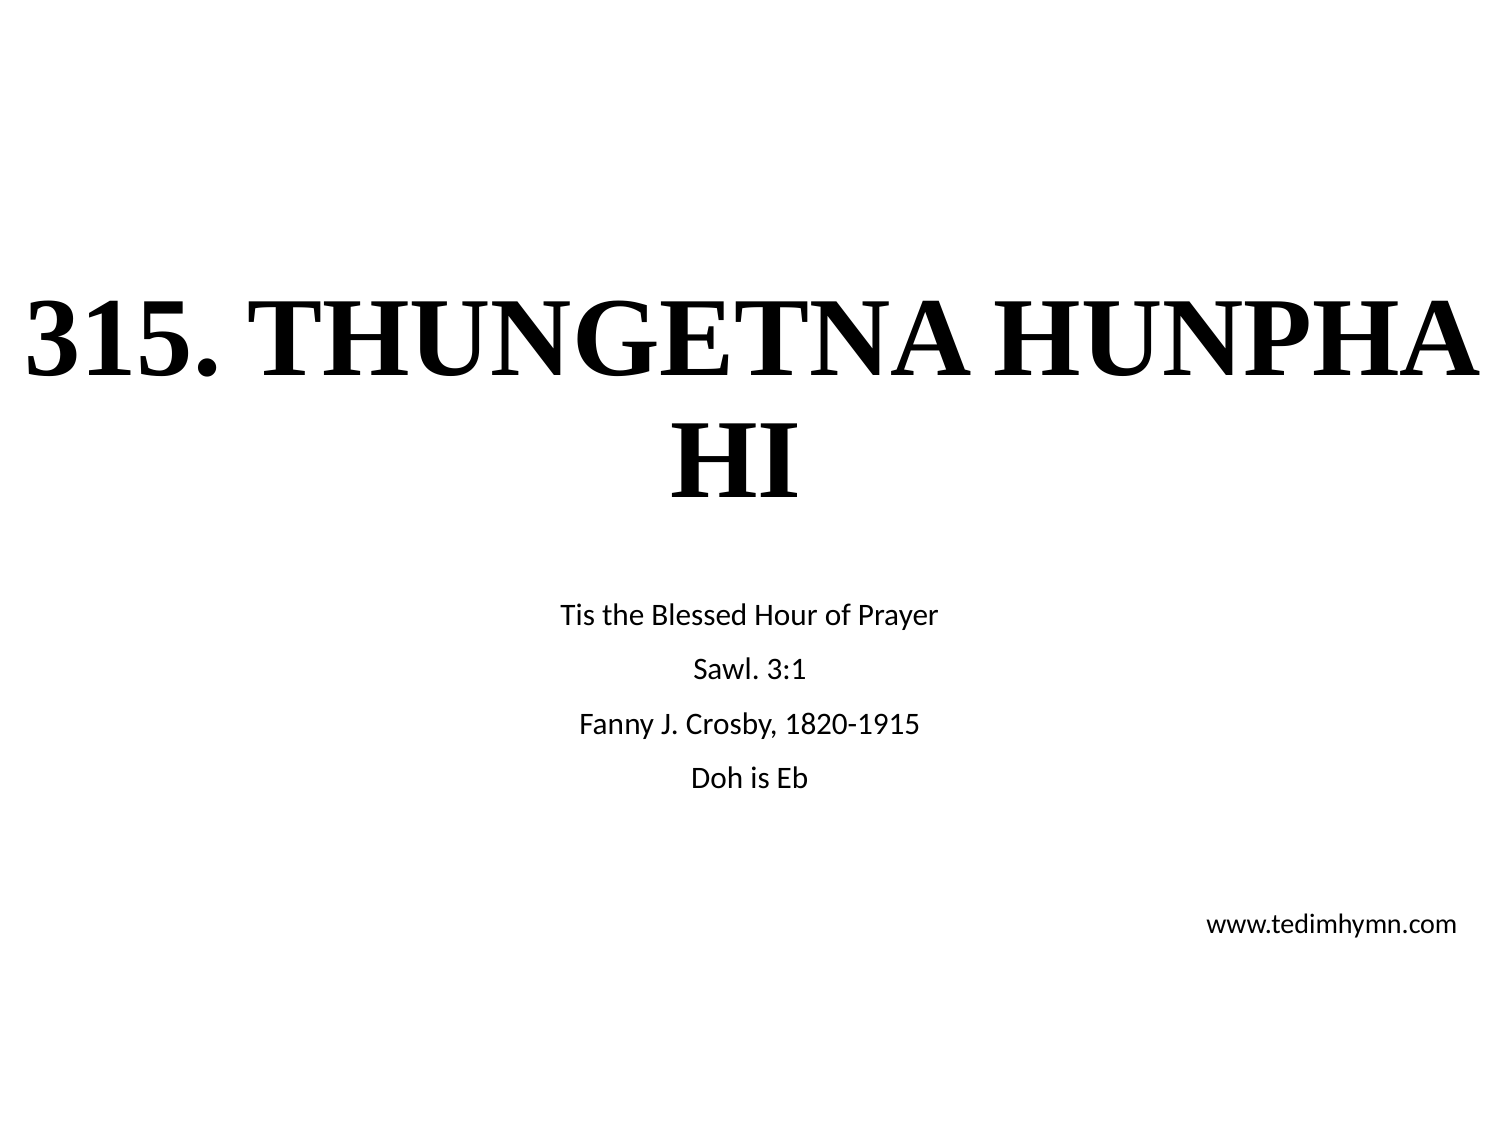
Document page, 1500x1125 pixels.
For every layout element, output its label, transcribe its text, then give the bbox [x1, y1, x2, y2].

text_box www.tedimhymn.com [1191, 897, 1500, 947]
title 315. THUNGETNA HUNPHA HI [8, 372, 1492, 529]
subtitle Tis the Blessed Hour of Prayer Sawl. 3:1 Fanny J. Crosby, 1820-1915 Doh is Eb [187, 590, 1313, 863]
